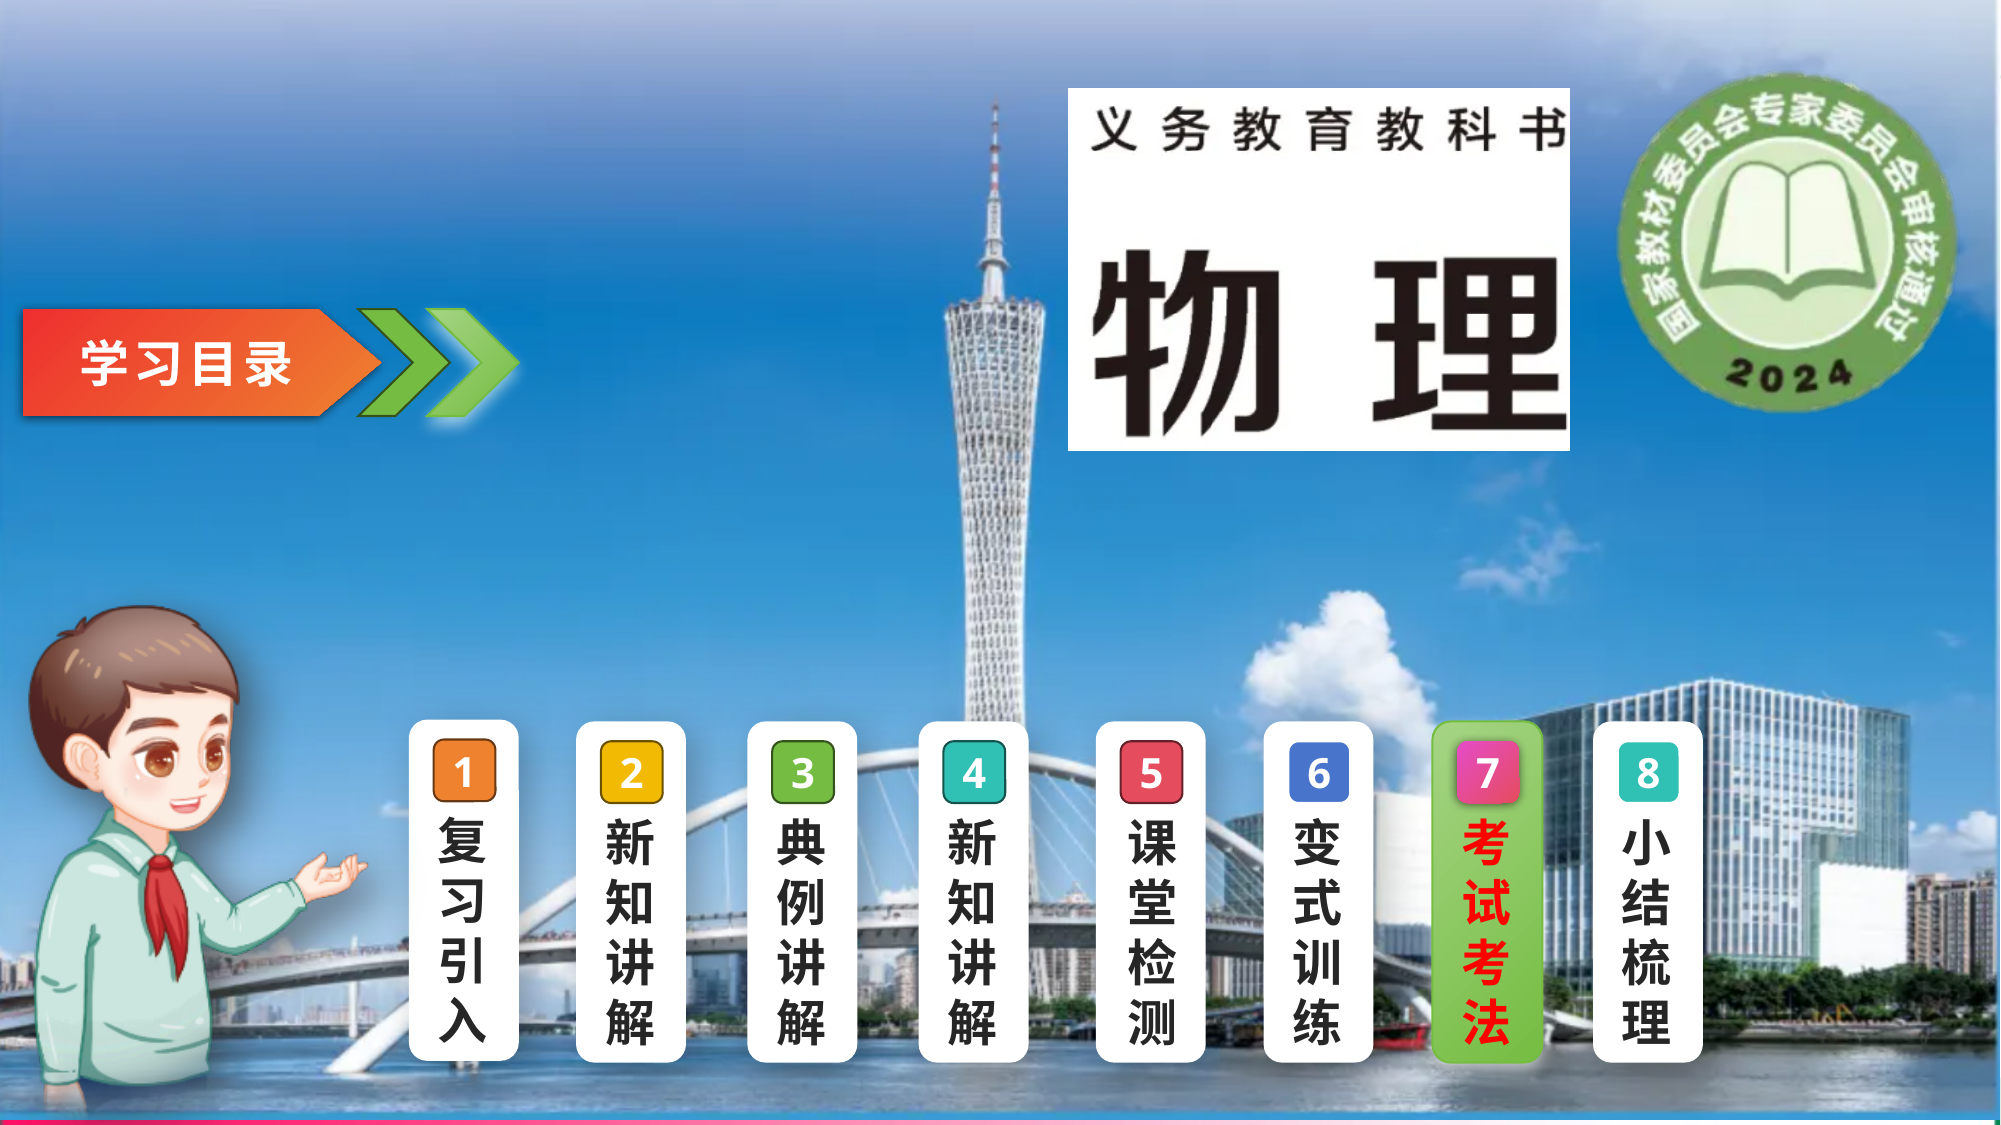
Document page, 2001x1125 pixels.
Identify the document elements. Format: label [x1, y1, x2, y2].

picture [0, 0, 2001, 1125]
text_box [1263, 720, 1374, 1065]
text_box [1592, 720, 1704, 1065]
text_box [463, 718, 520, 1063]
text_box [1431, 720, 1543, 1065]
text_box [575, 720, 687, 1065]
text_box [22, 308, 520, 417]
text_box [746, 720, 858, 1065]
text_box [1095, 720, 1207, 1065]
text_box [918, 720, 1030, 1065]
